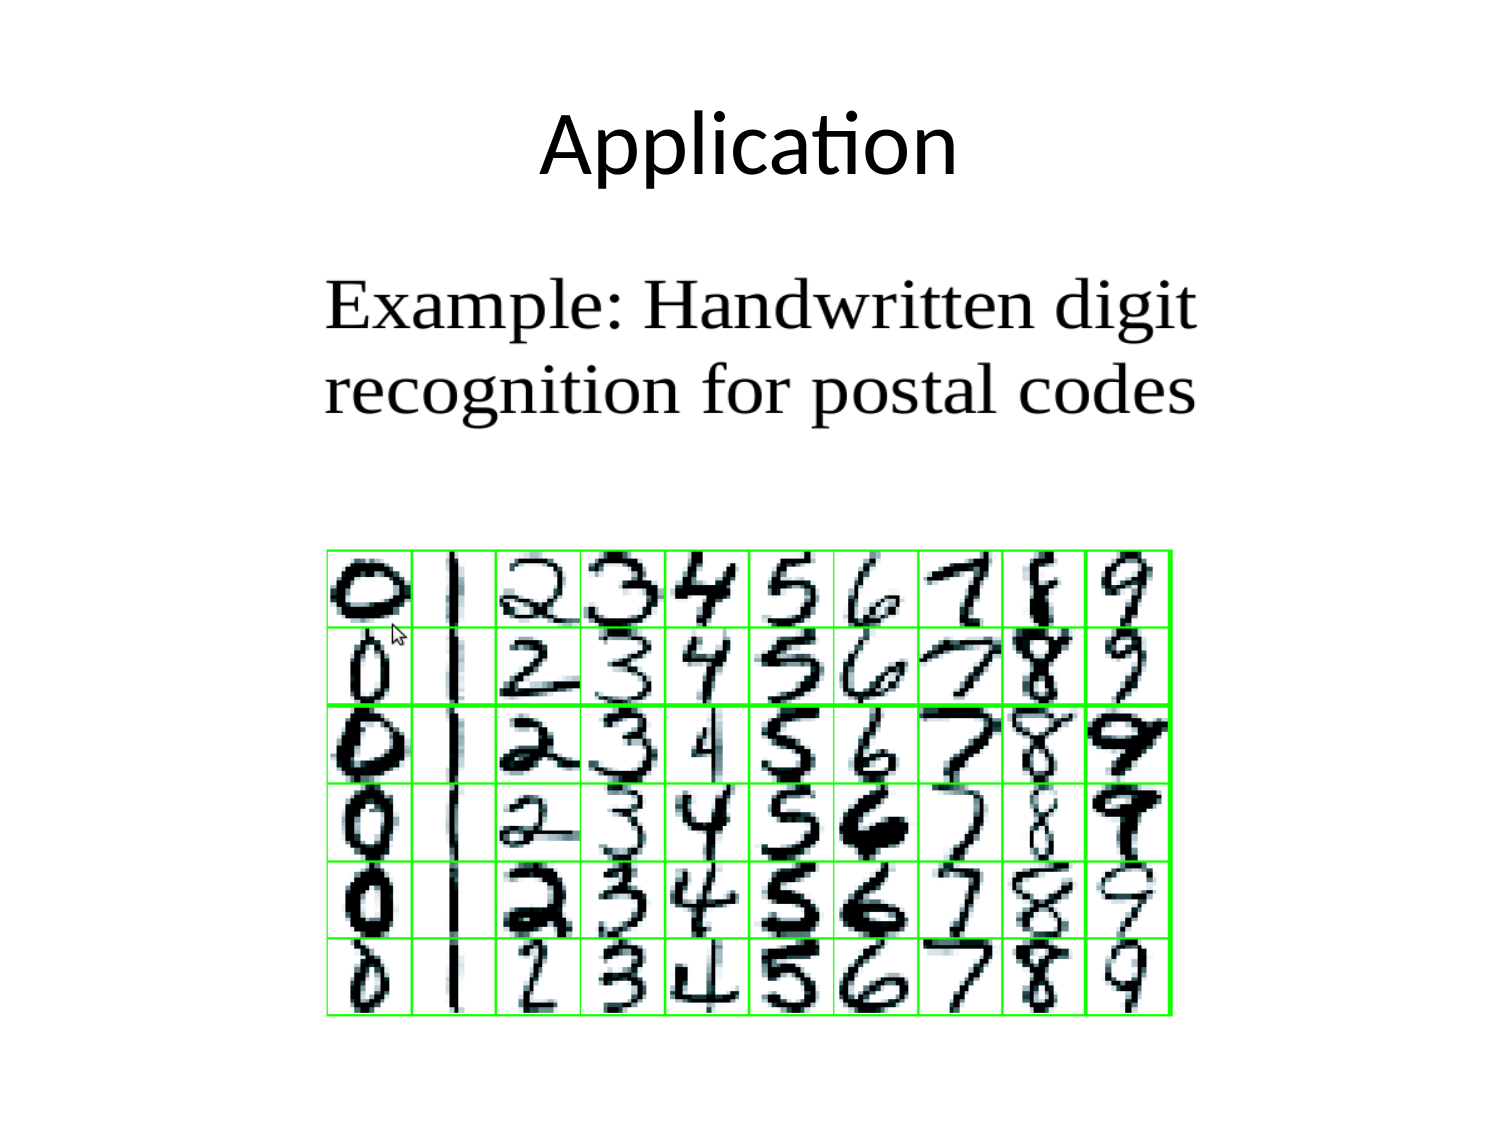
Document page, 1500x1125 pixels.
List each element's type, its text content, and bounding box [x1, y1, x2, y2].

picture [287, 249, 1245, 1039]
title Application [74, 51, 1425, 226]
